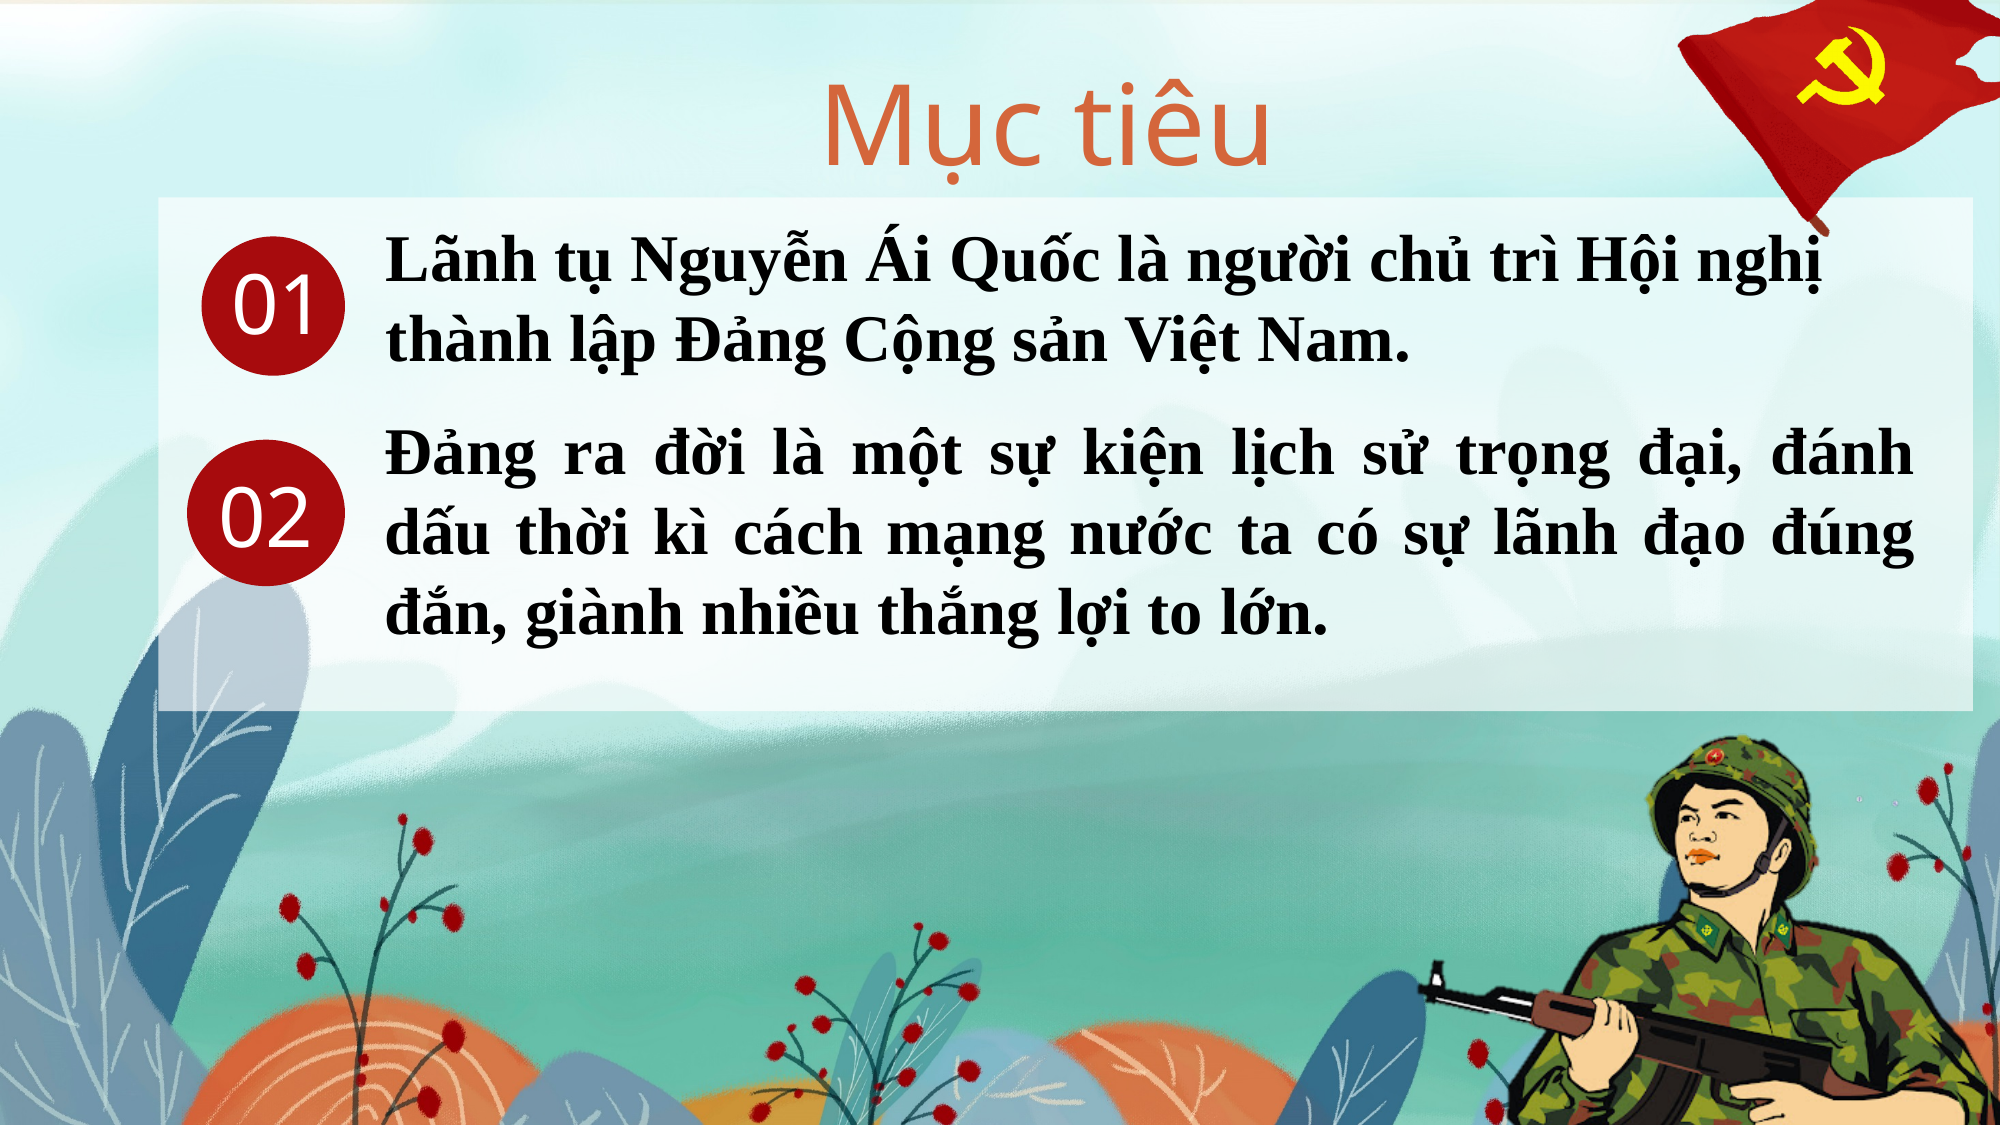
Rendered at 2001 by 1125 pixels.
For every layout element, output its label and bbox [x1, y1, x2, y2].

text_box [1677, 0, 2000, 237]
picture [0, 0, 2000, 1125]
